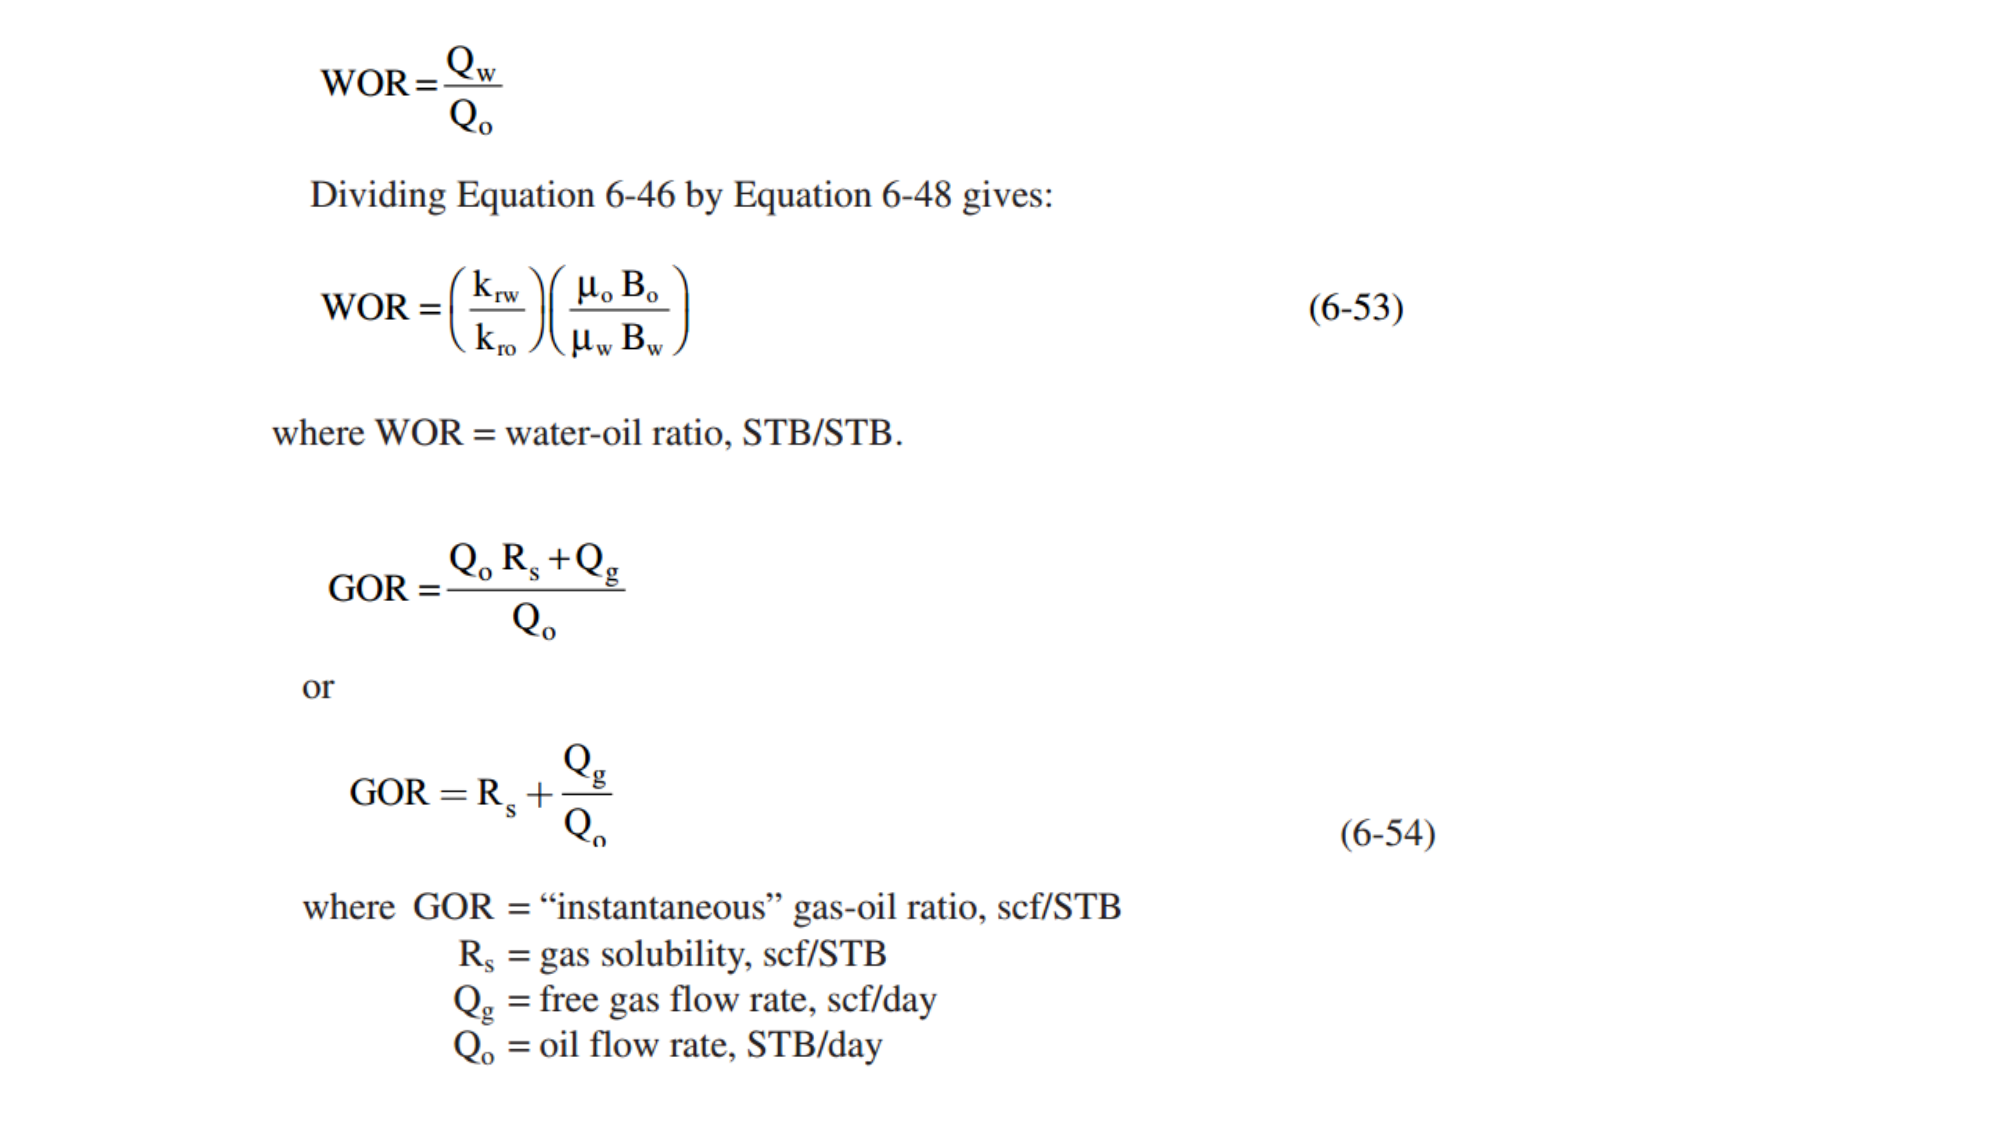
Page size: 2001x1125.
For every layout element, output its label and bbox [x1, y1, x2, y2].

list [253, 30, 1446, 489]
picture [221, 507, 1479, 1093]
